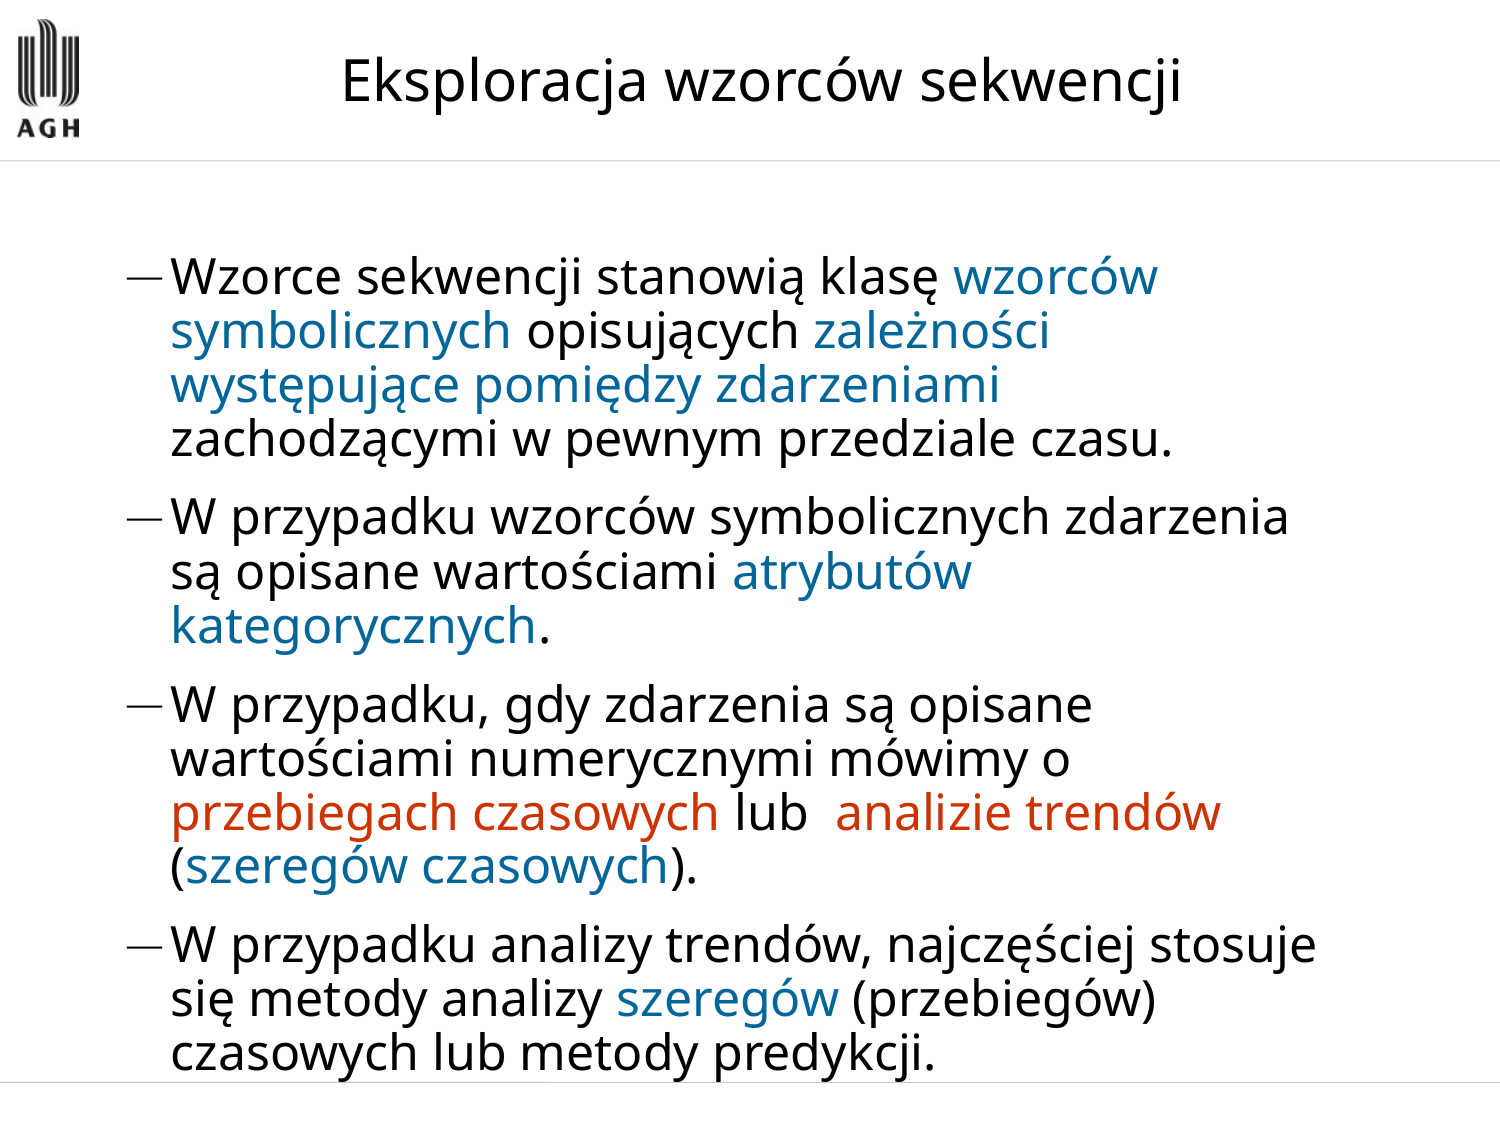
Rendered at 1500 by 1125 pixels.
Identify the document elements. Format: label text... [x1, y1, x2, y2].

title Eksploracja wzorców sekwencji [147, 30, 1377, 126]
picture [17, 19, 79, 138]
list Wzorce sekwencji stanowią klasę wzorców symbolicznych opisujących zależności występujące pomiędzy zdarzeniami zachodzącymi w pewnym przedziale czasu. W przypadku wzorców symbolicznych zdarzenia są opisane wartościami atrybutów kategorycznych. W przypadku, gdy zdarzenia są opisane wartościami numerycznymi mówimy o przebiegach czasowych lub analizie trendów (szeregów czasowych). W przypadku analizy trendów, najczęściej stosuje się metody analizy szeregów (przebiegów) czasowych lub metody predykcji. [111, 243, 1353, 953]
